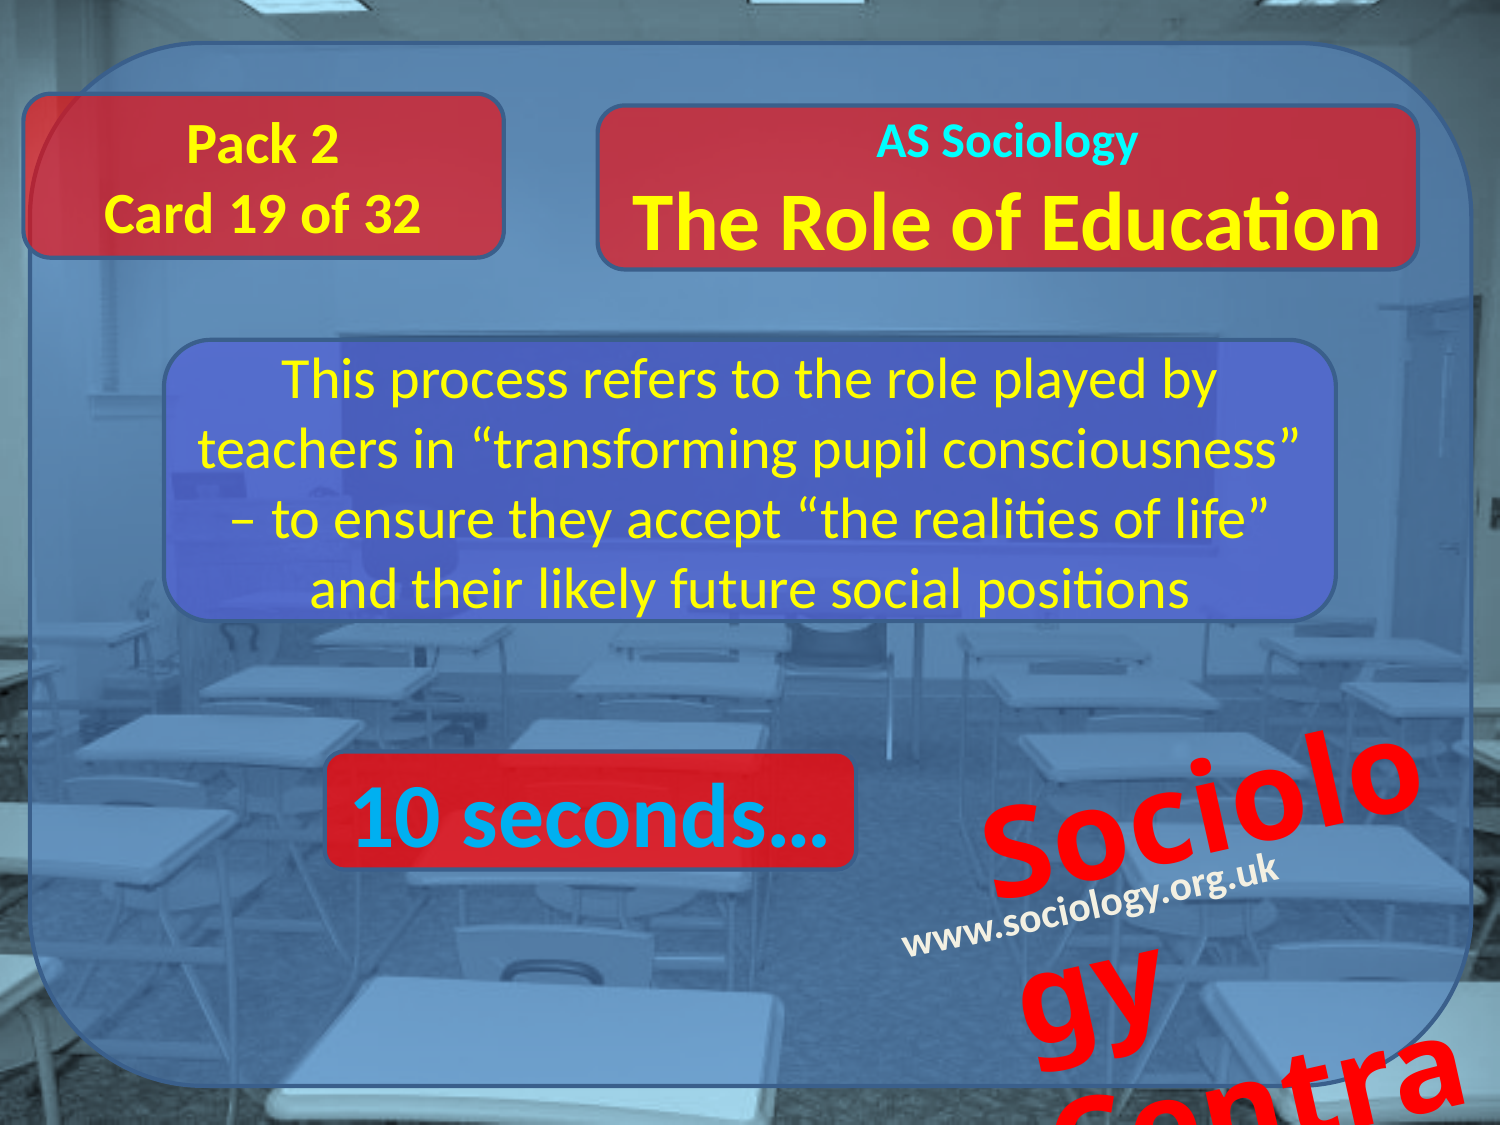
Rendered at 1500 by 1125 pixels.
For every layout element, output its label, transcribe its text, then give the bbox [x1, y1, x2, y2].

text_box 10 seconds… [322, 749, 859, 872]
text_box This process refers to the role played by teachers in “transforming pupil consciousness” – to ensure they accept “the realities of life” and their likely future social positions [161, 337, 1338, 624]
text_box Pack 2 Card 19 of 32 [21, 91, 506, 260]
